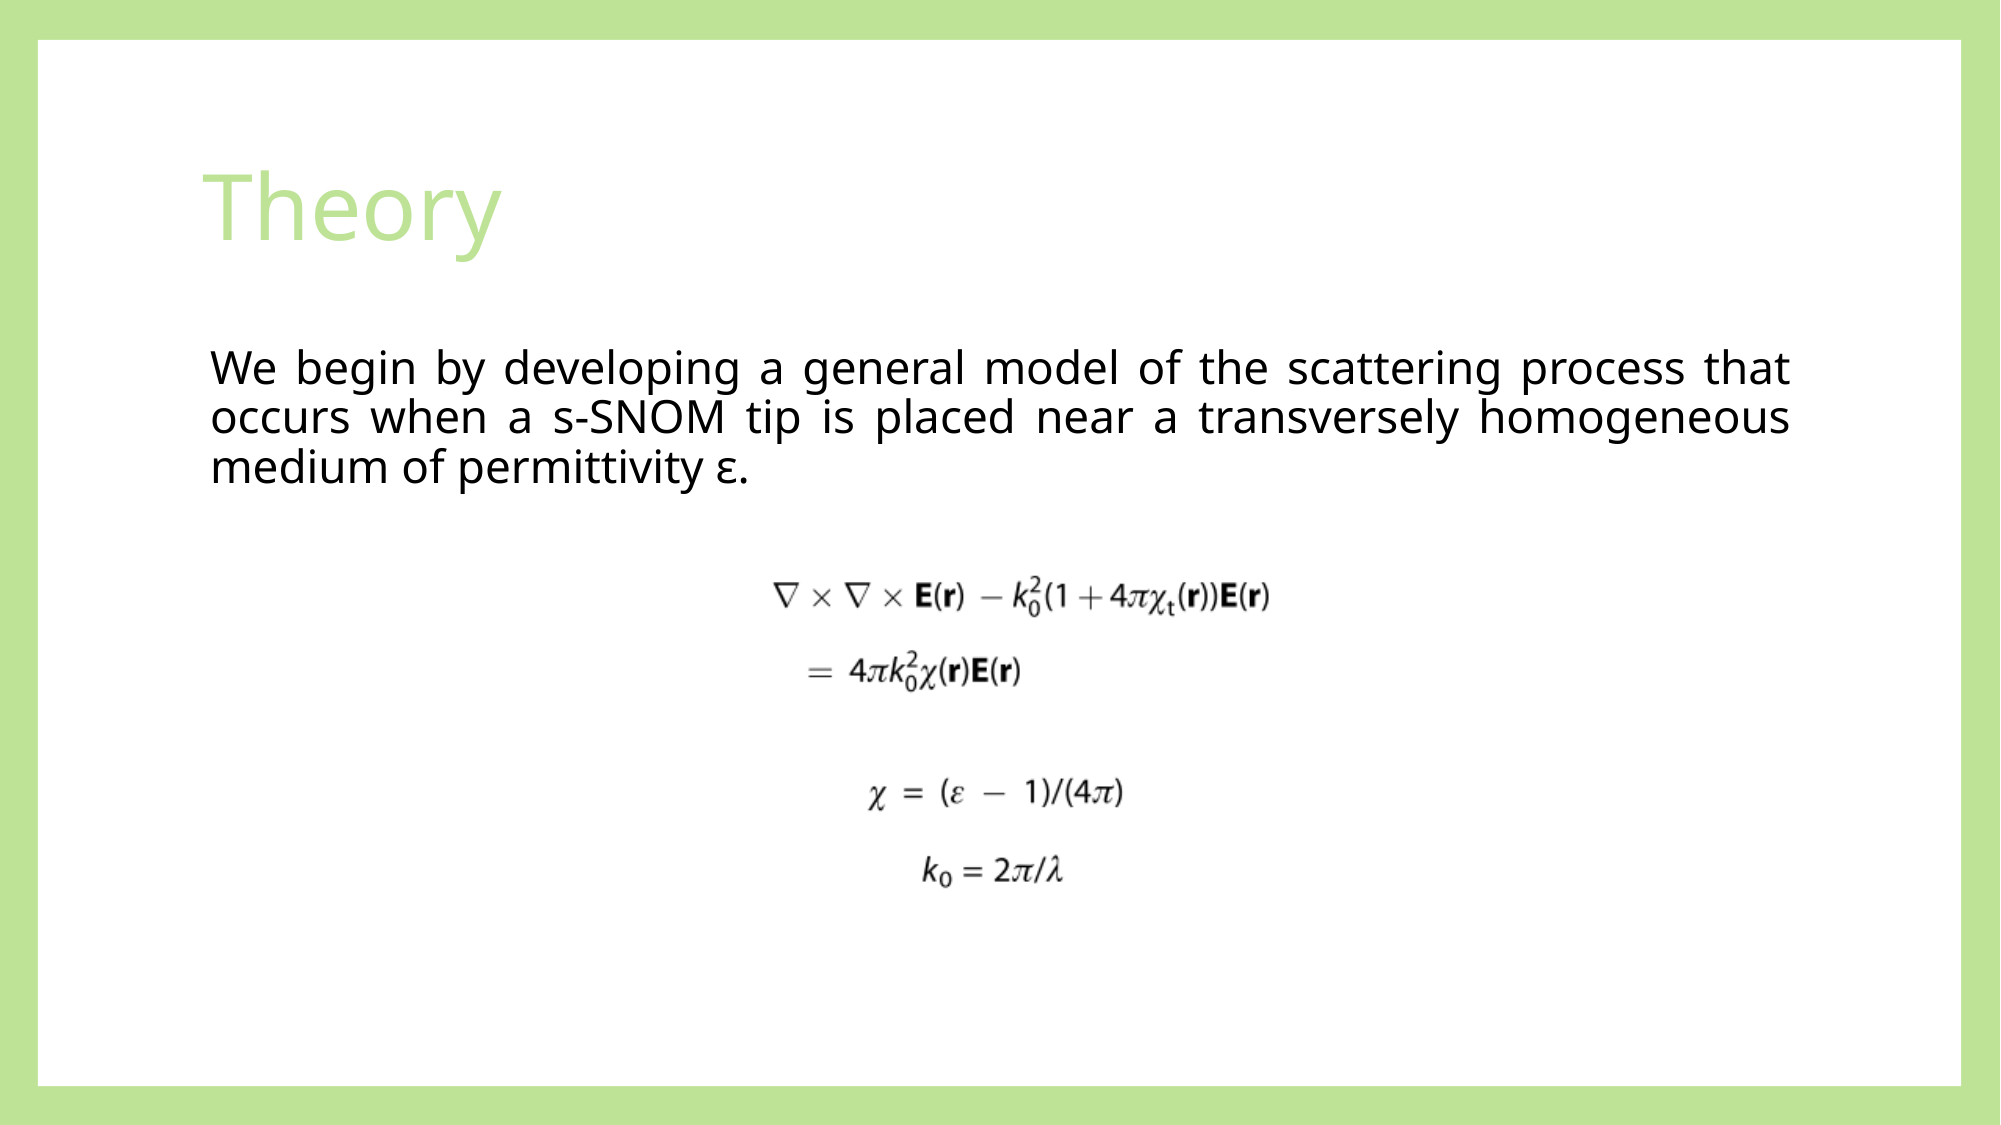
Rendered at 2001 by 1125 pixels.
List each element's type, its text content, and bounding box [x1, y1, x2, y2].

picture [914, 847, 1069, 894]
picture [760, 562, 1287, 698]
title Theory [187, 99, 1808, 323]
picture [853, 770, 1130, 821]
list We begin by developing a general model of the scattering process that occurs when a s-SNOM tip is placed near a transversely homogeneous medium of permittivity ε. [187, 337, 1808, 1000]
